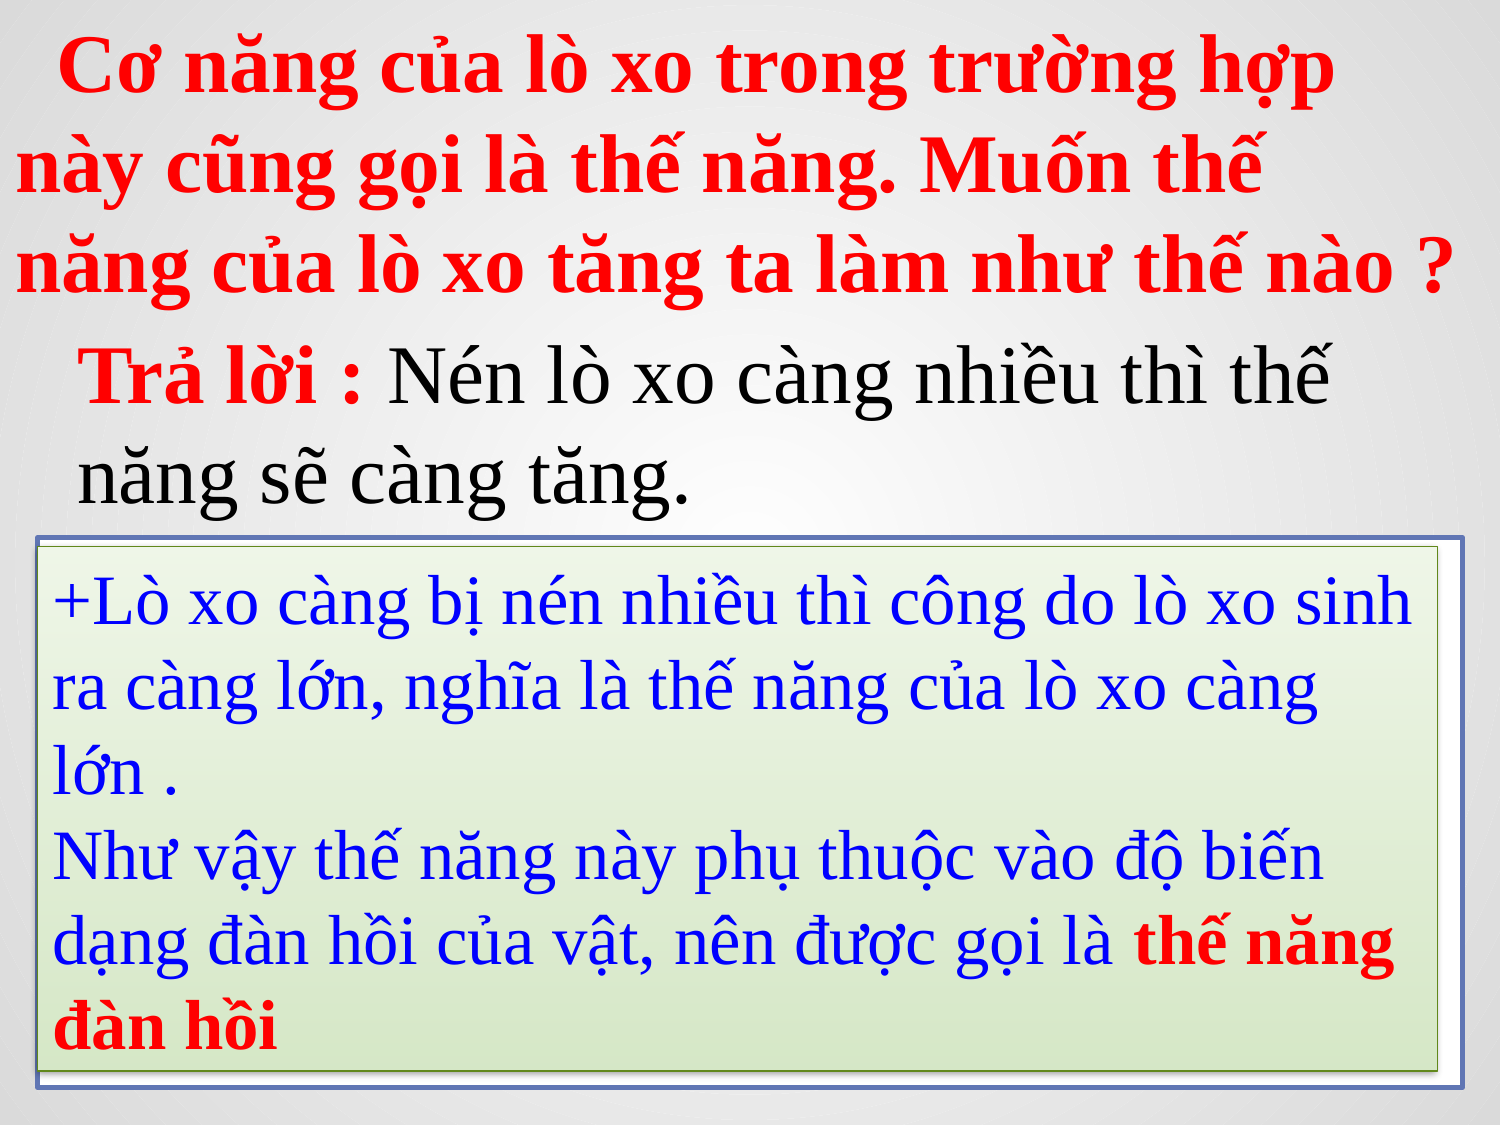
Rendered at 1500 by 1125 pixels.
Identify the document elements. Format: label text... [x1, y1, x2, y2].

text_box [35, 535, 1465, 1090]
text_box Cơ năng của lò xo trong trường hợp này cũng gọi là thế năng. Muốn thế năng của lò xo tăng ta làm như thế nào ? [0, 1, 1475, 317]
text_box +Lò xo càng bị nén nhiều thì công do lò xo sinh ra càng lớn, nghĩa là thế năng của lò xo càng lớn . Như vậy thế năng này phụ thuộc vào độ biến dạng đàn hồi của vật, nên được gọi là thế năng đàn hồi [37, 546, 1438, 1072]
text_box Trả lời : Nén lò xo càng nhiều thì thế năng sẽ càng tăng. [62, 312, 1400, 528]
